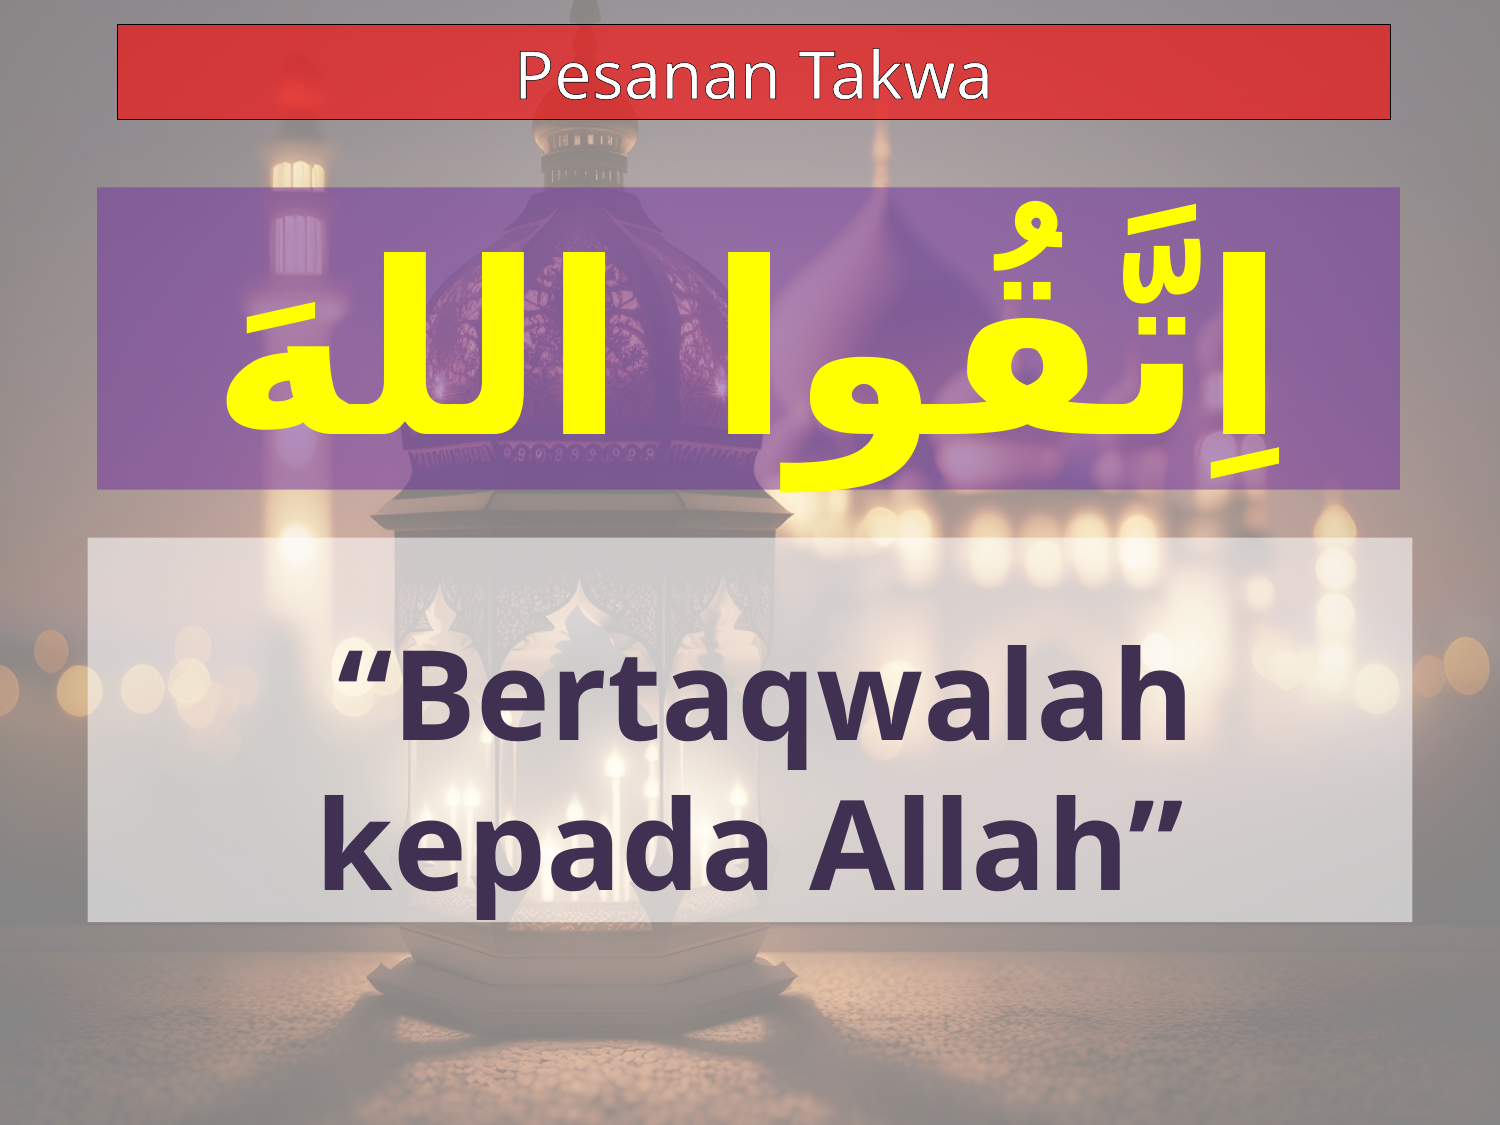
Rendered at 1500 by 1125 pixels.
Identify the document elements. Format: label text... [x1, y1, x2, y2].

text_box “Bertaqwalah kepada Allah” [87, 537, 1413, 923]
text_box Pesanan Takwa [117, 24, 1391, 120]
text_box اِتَّقُوا اللهَ [97, 187, 1400, 490]
